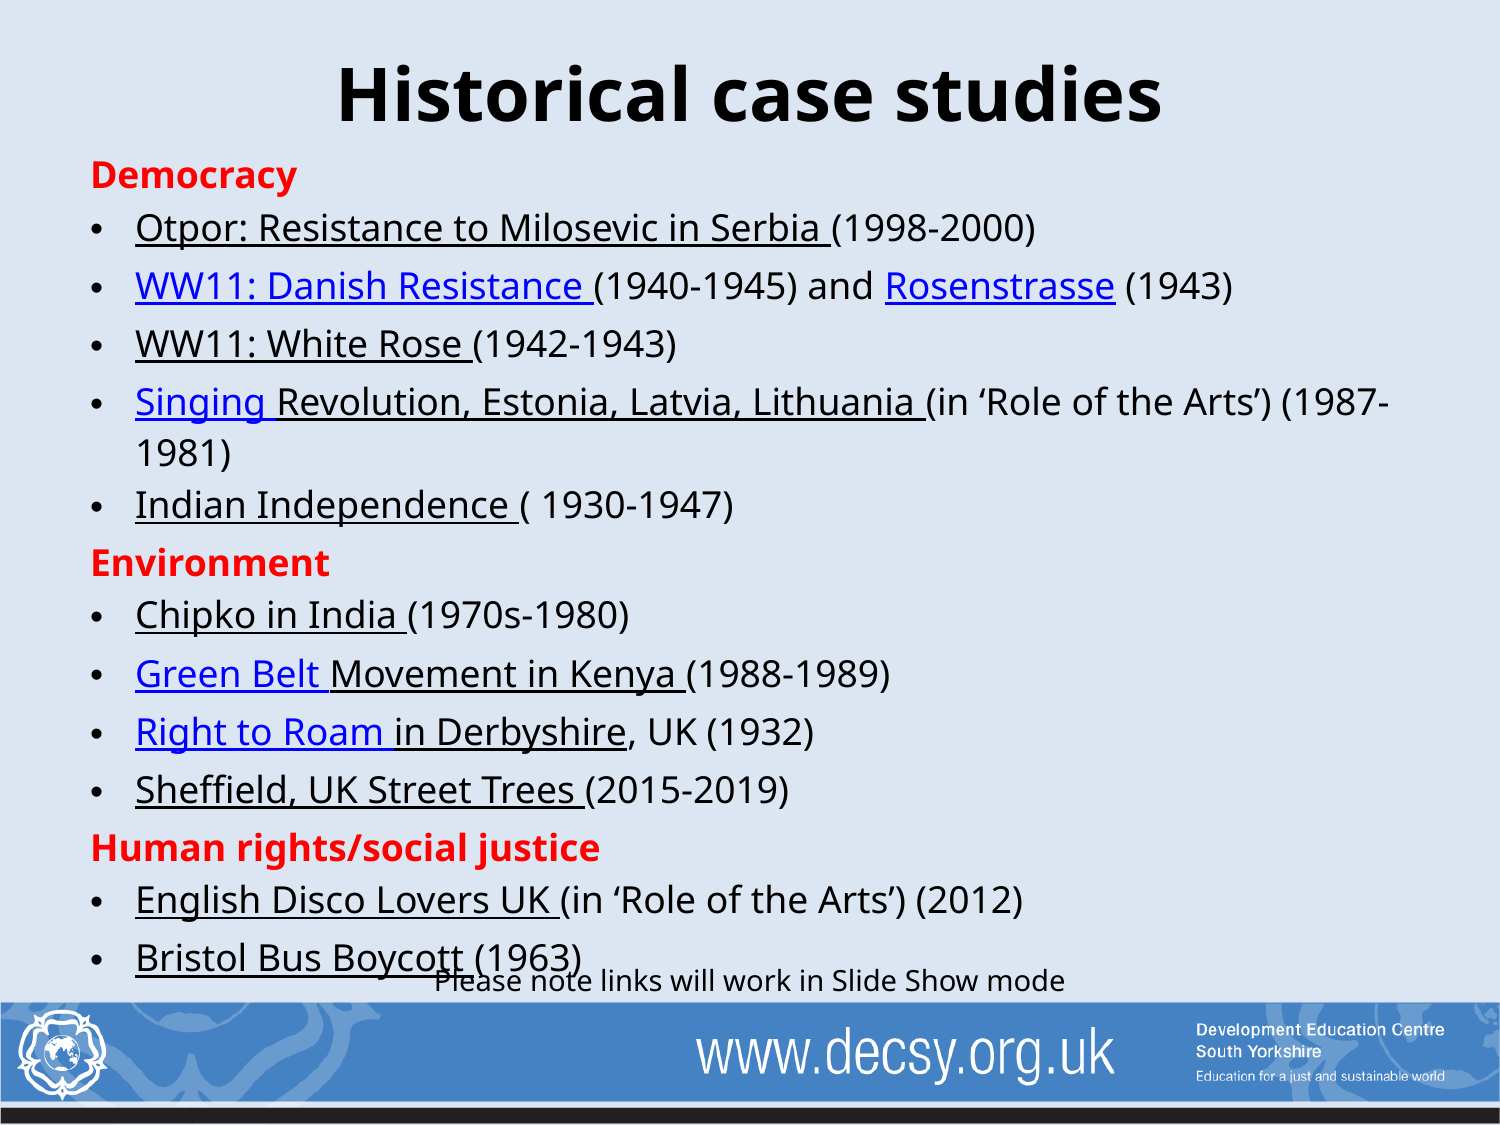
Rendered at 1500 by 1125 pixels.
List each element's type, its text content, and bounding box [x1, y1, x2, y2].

title Historical case studies [75, 39, 1425, 143]
text_box Please note links will work in Slide Show mode [322, 954, 1178, 1005]
picture [0, 1002, 1500, 1125]
list Democracy Otpor: Resistance to Milosevic in Serbia (1998-2000) WW11: Danish Resistance (1940-1945) and Rosenstrasse (1943) WW11: White Rose (1942-1943) Singing Revolution, Estonia, Latvia, Lithuania (in ‘Role of the Arts’) (1987-1981) Indian Independence ( 1930-1947) Environment Chipko in India (1970s-1980) Green Belt Movement in Kenya (1988-1989) Right to Roam in Derbyshire, UK (1932) Sheffield, UK Street Trees (2015-2019) Human rights/social justice English Disco Lovers UK (in ‘Role of the Arts’) (2012) Bristol Bus Boycott (1963) [75, 143, 1471, 1005]
